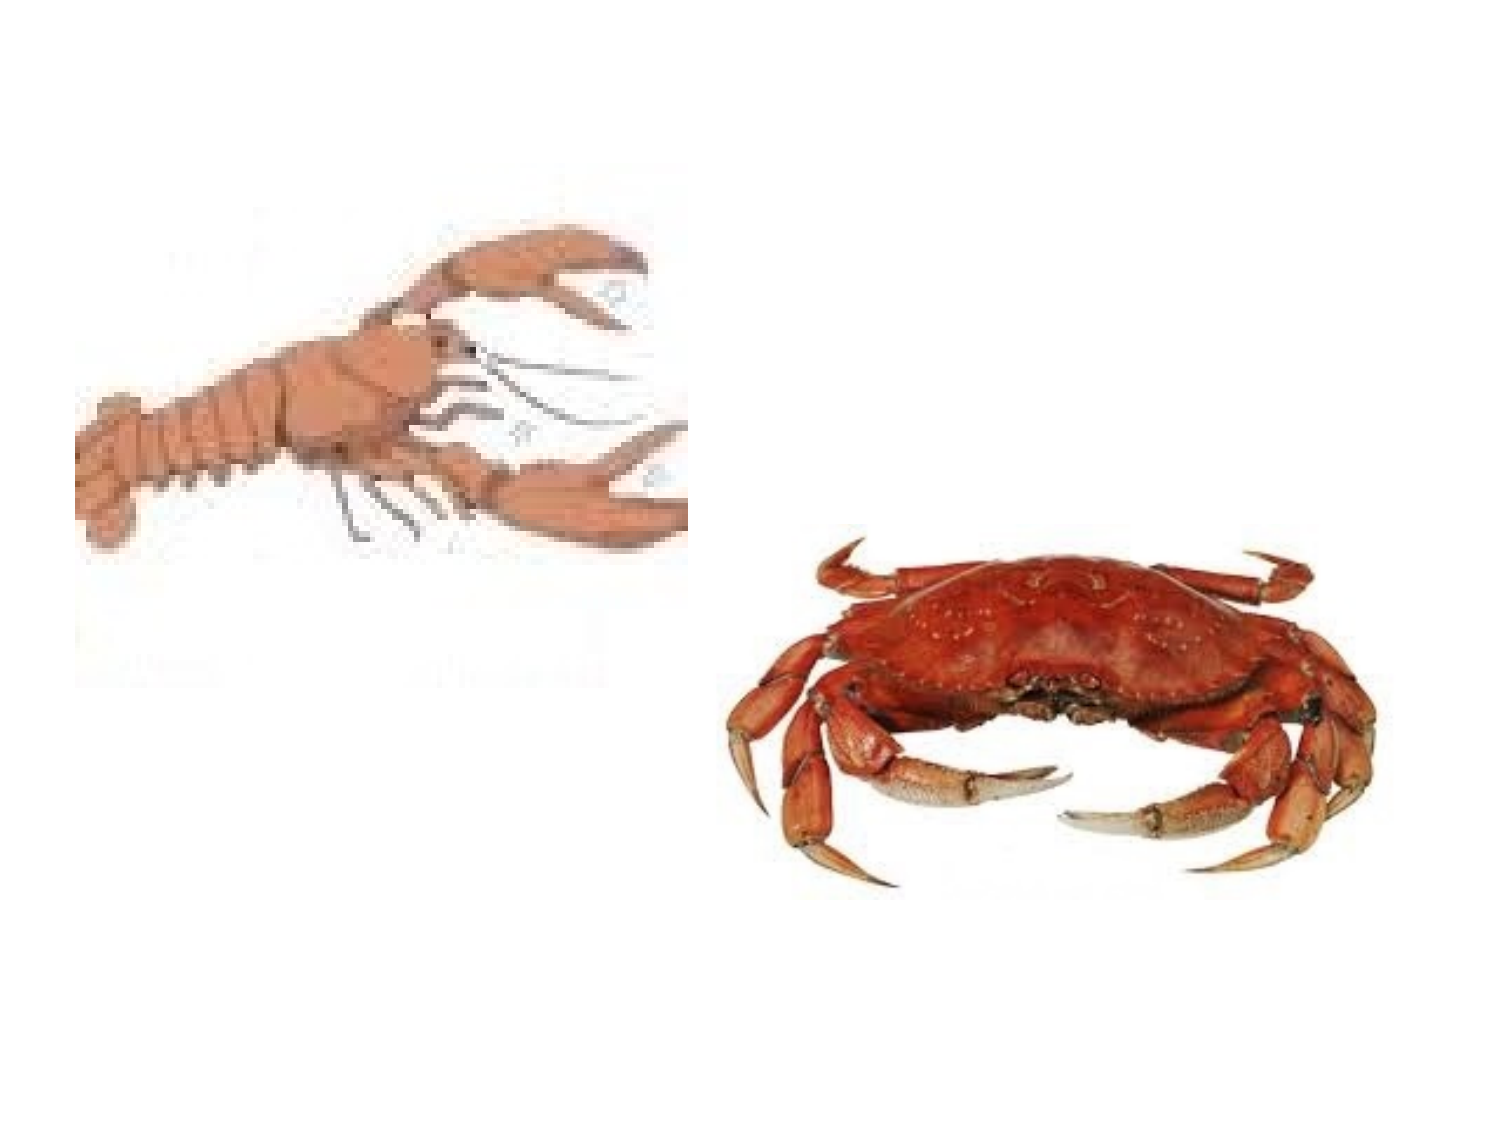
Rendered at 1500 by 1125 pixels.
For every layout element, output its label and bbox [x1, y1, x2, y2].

picture [74, 74, 1419, 901]
